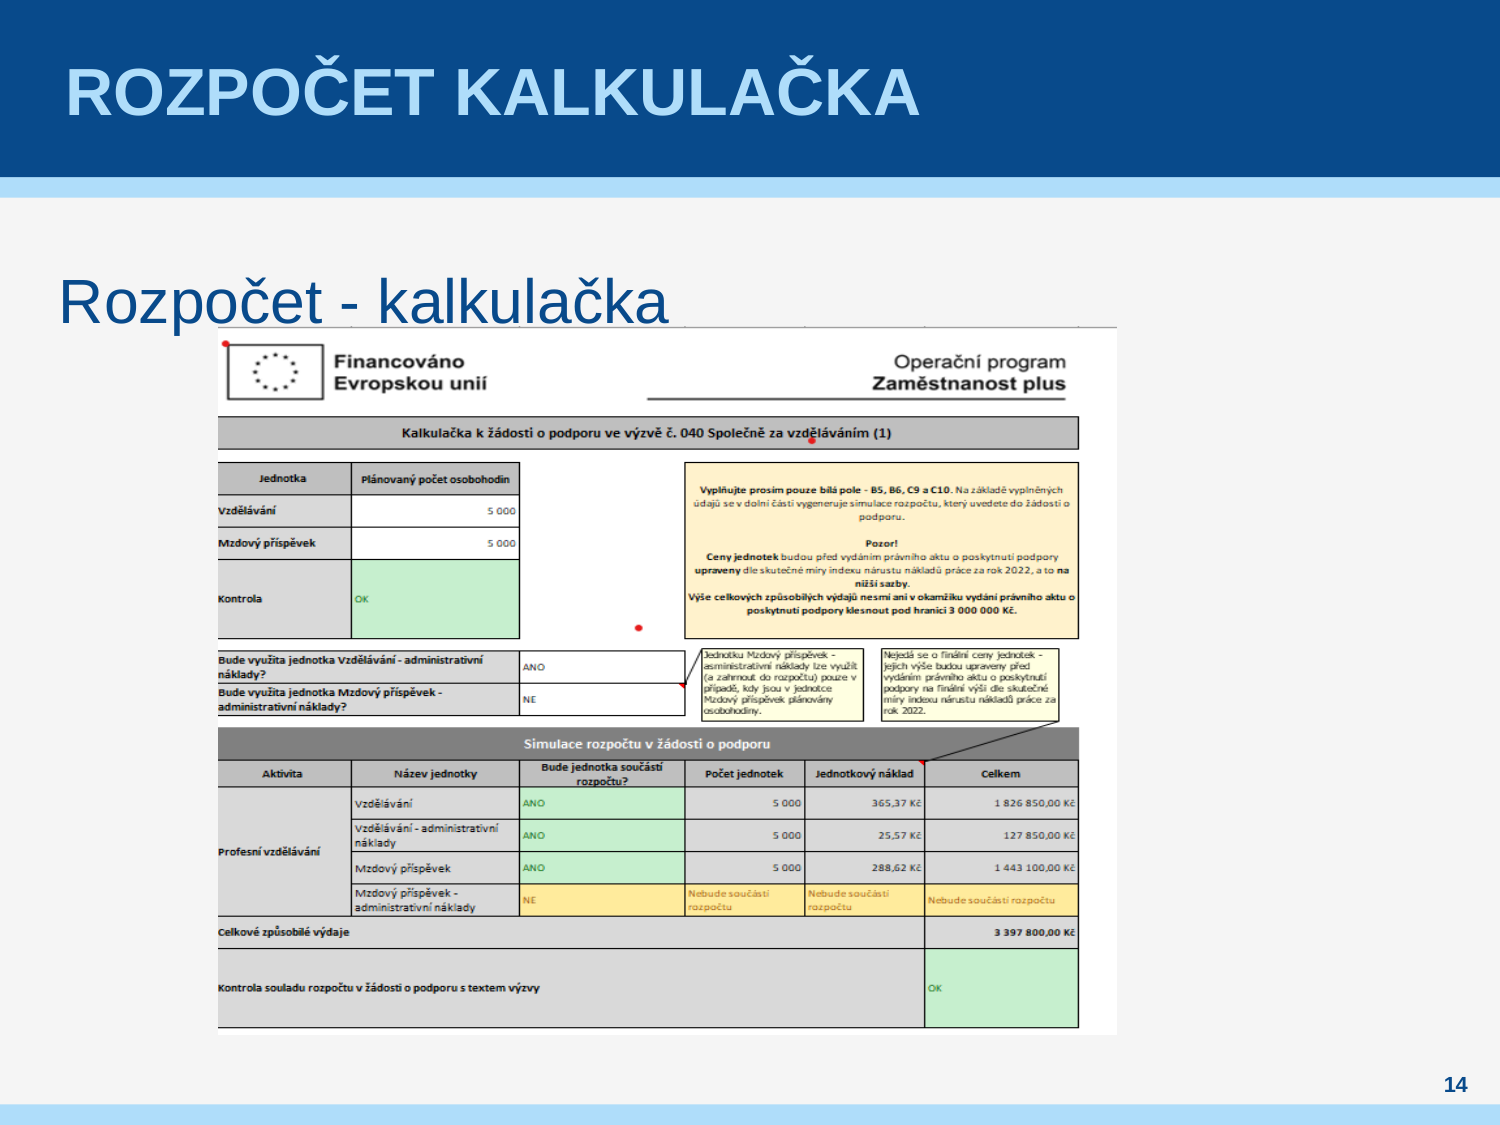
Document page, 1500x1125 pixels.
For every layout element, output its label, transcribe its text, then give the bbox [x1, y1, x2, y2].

picture [218, 326, 1117, 1036]
slide_number 14 [1417, 1068, 1495, 1099]
list Rozpočet - kalkulačka [59, 255, 1447, 1035]
title rozpočet kalkulačka [59, 0, 1441, 178]
